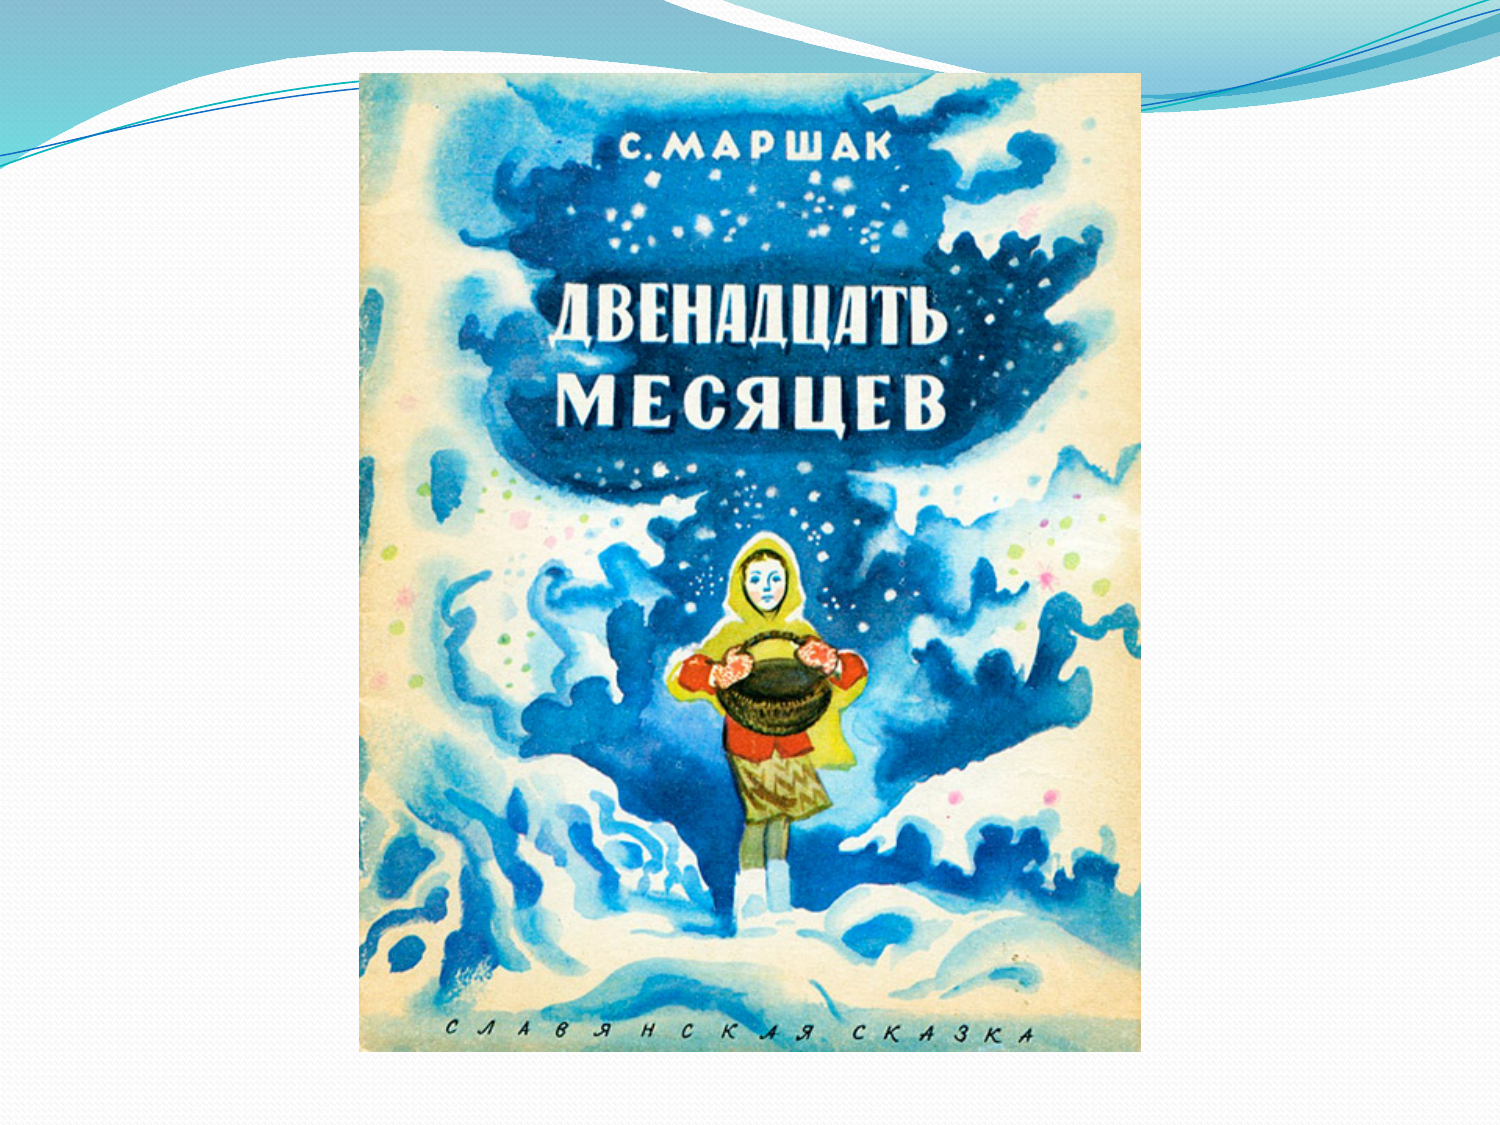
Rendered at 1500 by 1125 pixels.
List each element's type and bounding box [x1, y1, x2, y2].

picture [359, 73, 1141, 1052]
